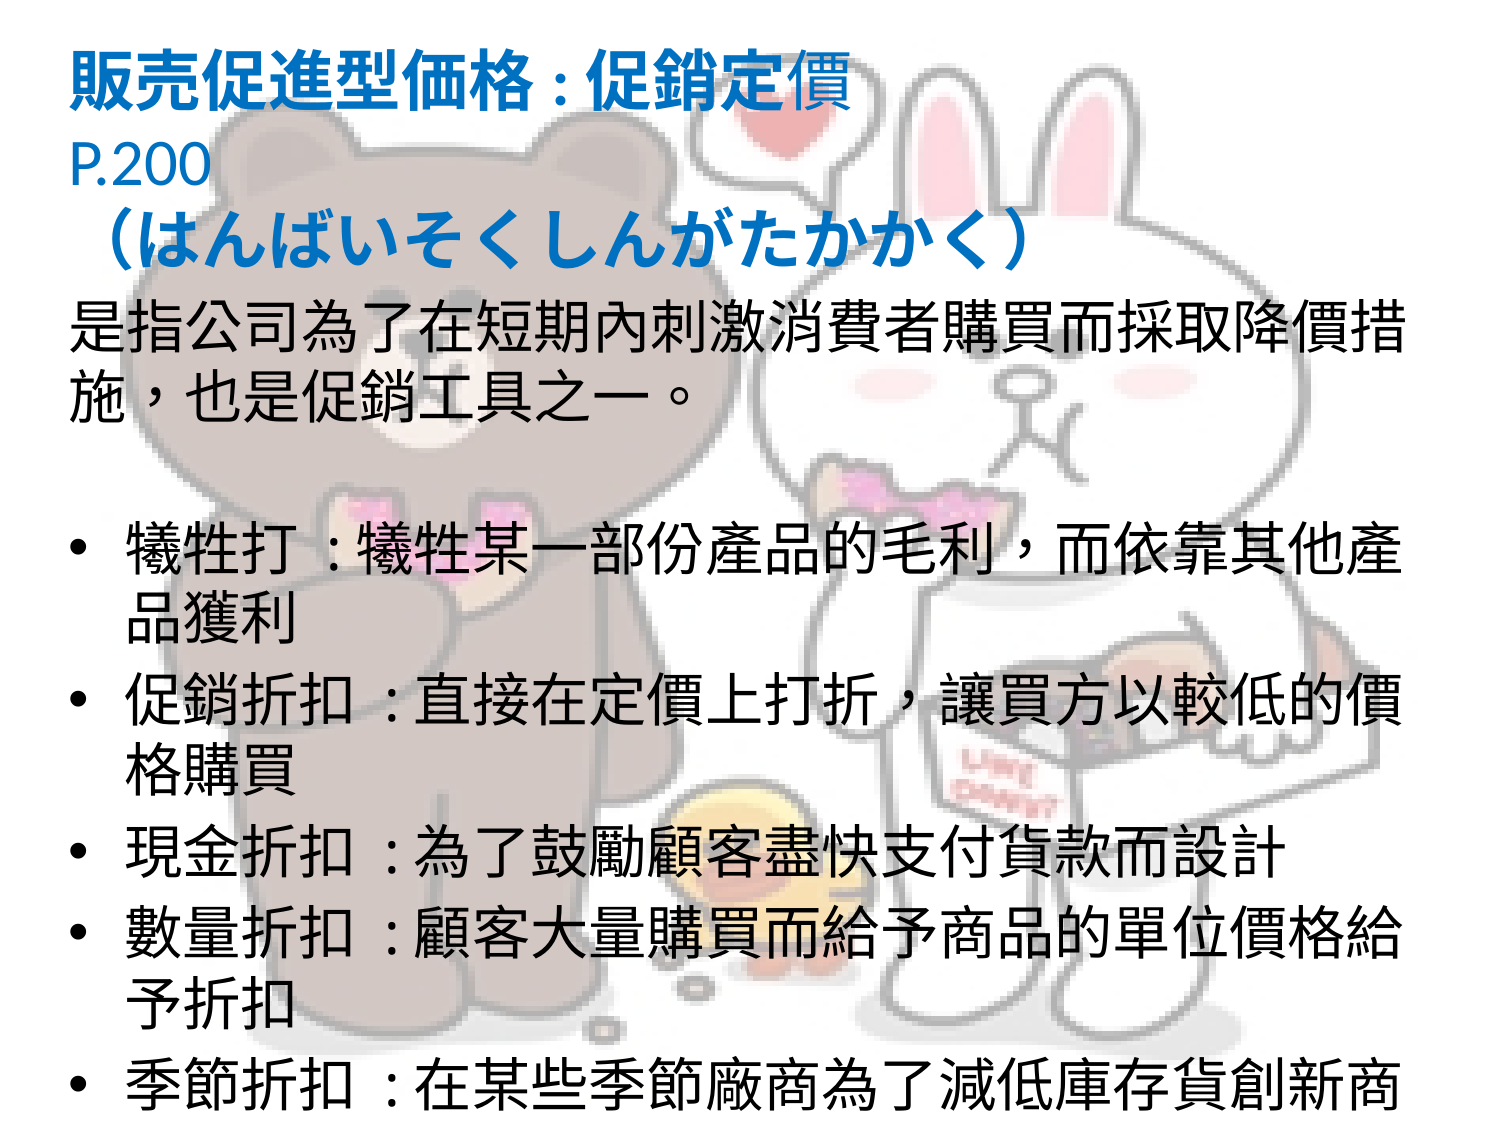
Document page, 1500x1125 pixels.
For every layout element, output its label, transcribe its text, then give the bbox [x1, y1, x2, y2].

list 販売促進型価格:促銷定價 P.200 （はんばいそくしんがたかかく） 是指公司為了在短期內刺激消費者購買而採取降價措施，也是促銷工具之一。 犧牲打 :犧牲某一部份產品的毛利，而依靠其他產品獲利 促銷折扣 :直接在定價上打折，讓買方以較低的價格購買 現金折扣 :為了鼓勵顧客盡快支付貨款而設計 數量折扣 :顧客大量購買而給予商品的單位價格給予折扣 季節折扣 :在某些季節廠商為了減低庫存貨創新商機而應用的定價方式 [53, 30, 1471, 1071]
